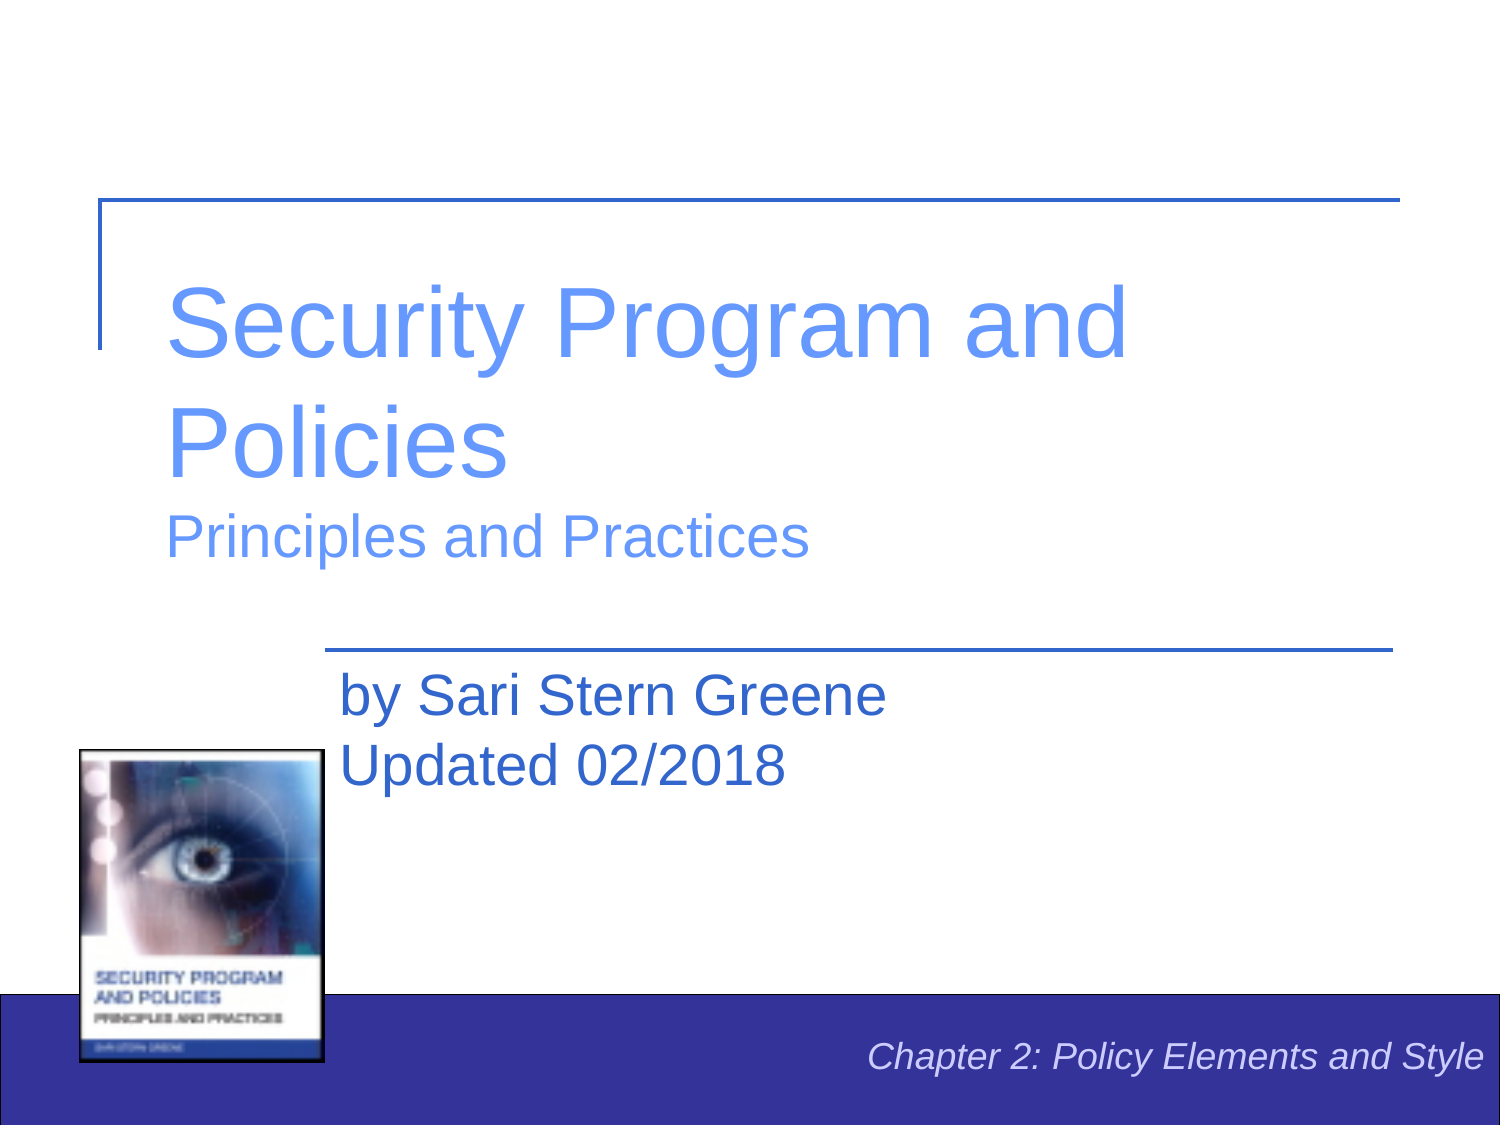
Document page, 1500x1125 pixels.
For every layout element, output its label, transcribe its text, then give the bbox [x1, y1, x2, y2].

text_box Chapter 2: Policy Elements and Style [0, 994, 1500, 1125]
picture [79, 749, 325, 1063]
title Security Program and Policies Principles and Practices [150, 249, 1401, 538]
subtitle by Sari Stern Greene Updated 02/2018 [324, 650, 1400, 938]
